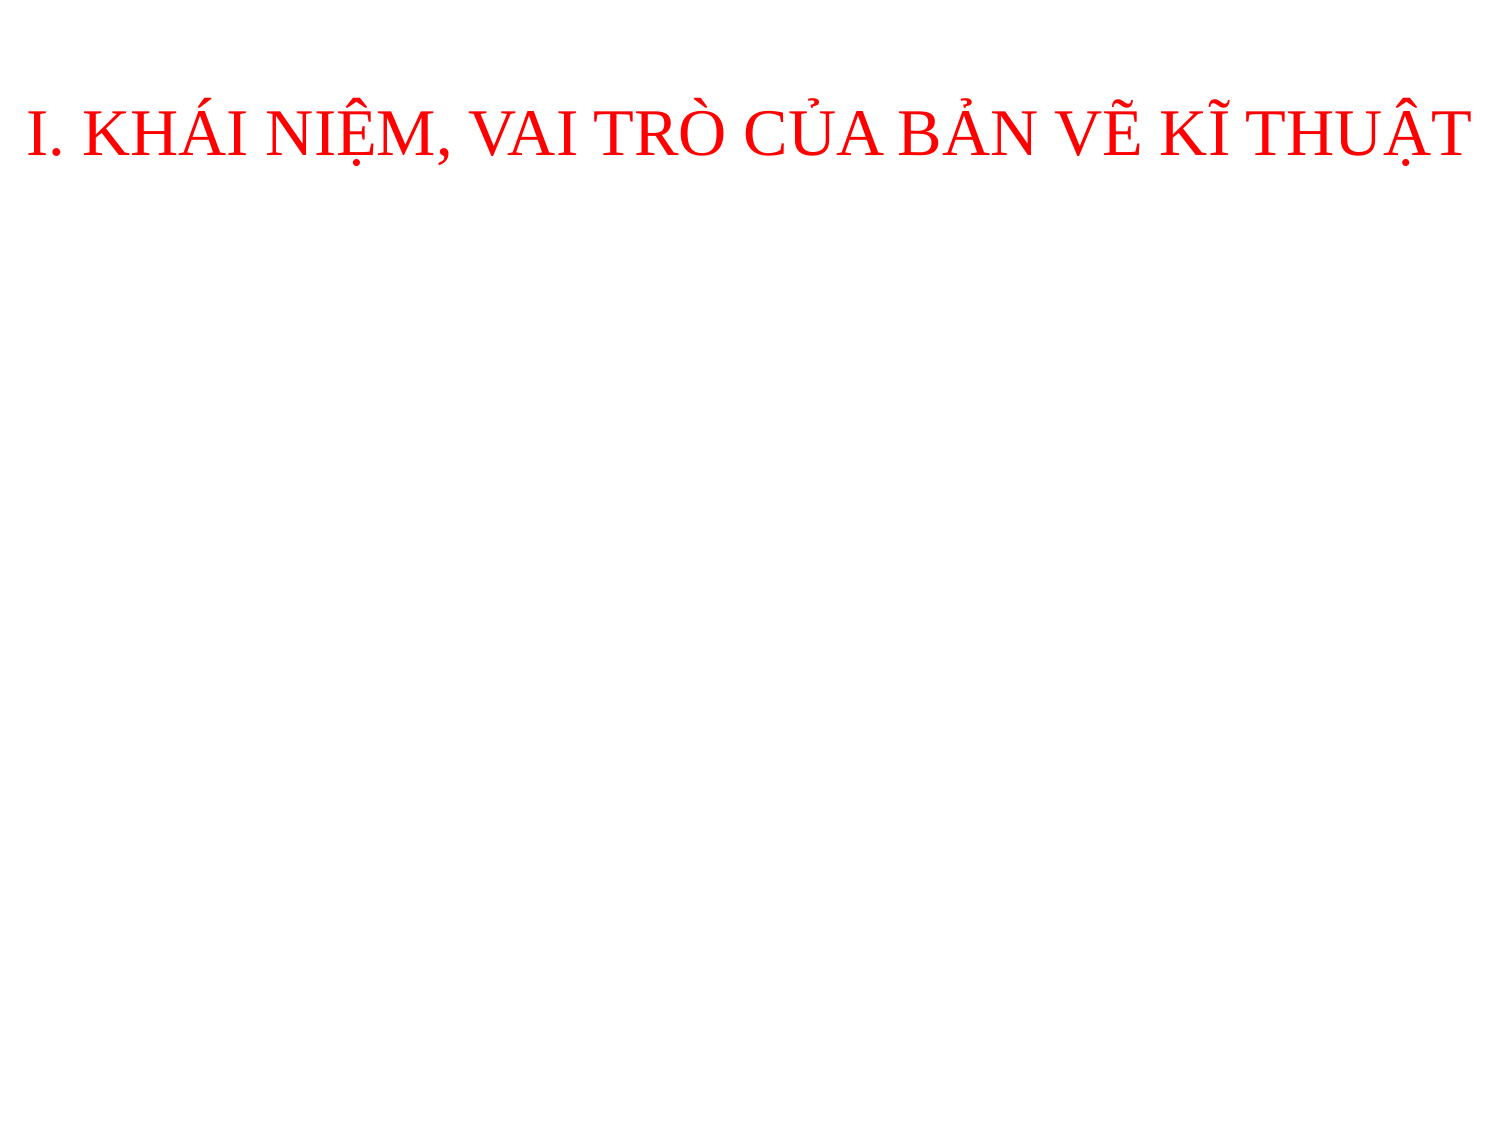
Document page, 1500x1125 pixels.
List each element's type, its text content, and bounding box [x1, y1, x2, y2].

title I. KHÁI NIỆM, VAI TRÒ CỦA BẢN VẼ KĨ THUẬT [0, 59, 1500, 278]
